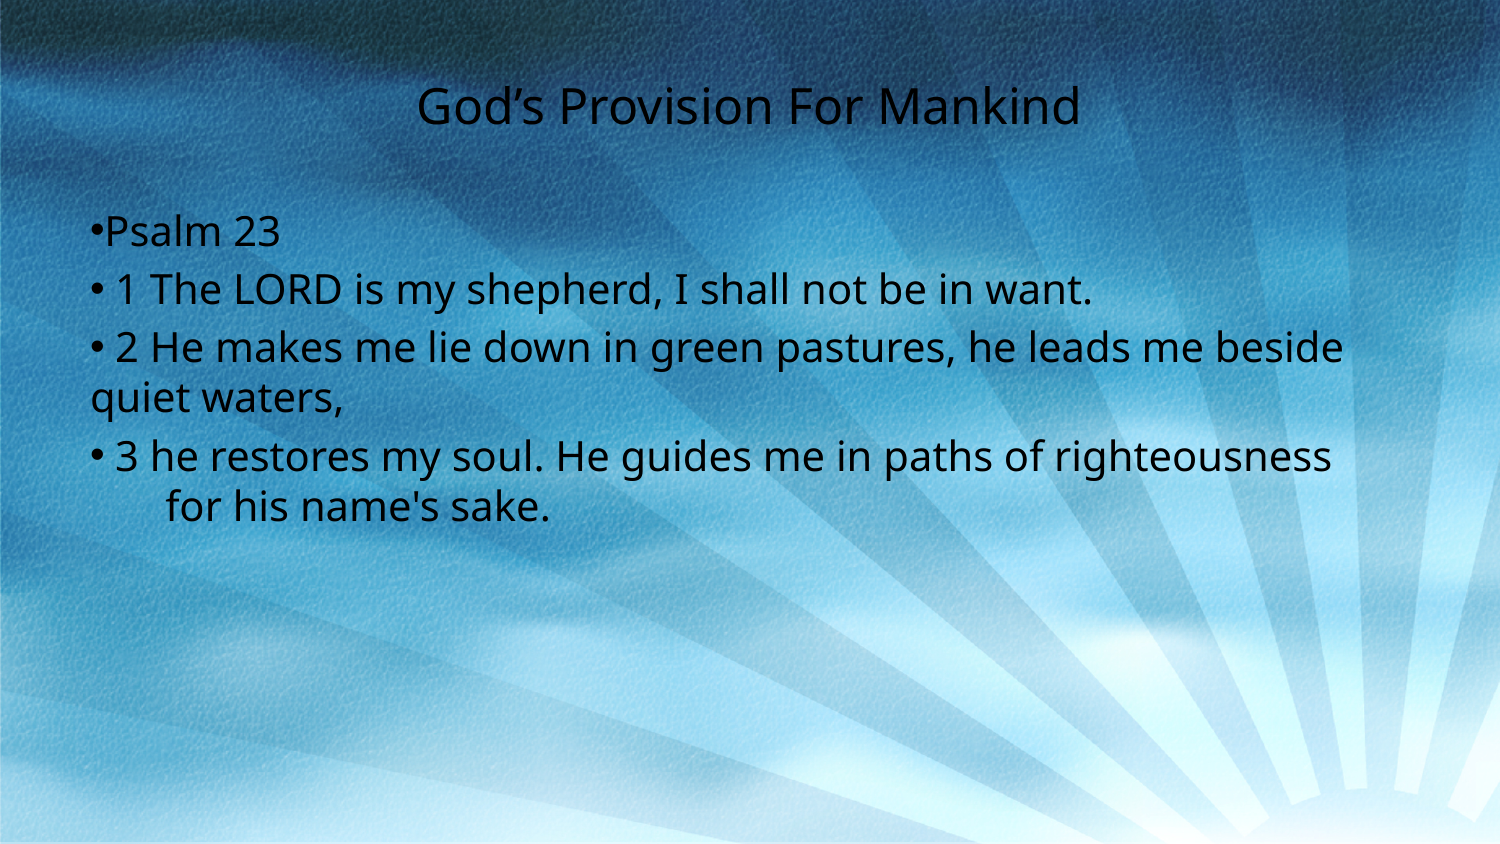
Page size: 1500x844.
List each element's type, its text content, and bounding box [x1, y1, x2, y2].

picture [0, 0, 1500, 844]
list Psalm 23 1 The LORD is my shepherd, I shall not be in want. 2 He makes me lie down in green pastures, he leads me beside quiet waters, 3 he restores my soul. He guides me in paths of righteousness for his name's sake. [75, 196, 1425, 754]
title God’s Provision For Mankind [75, 33, 1425, 175]
